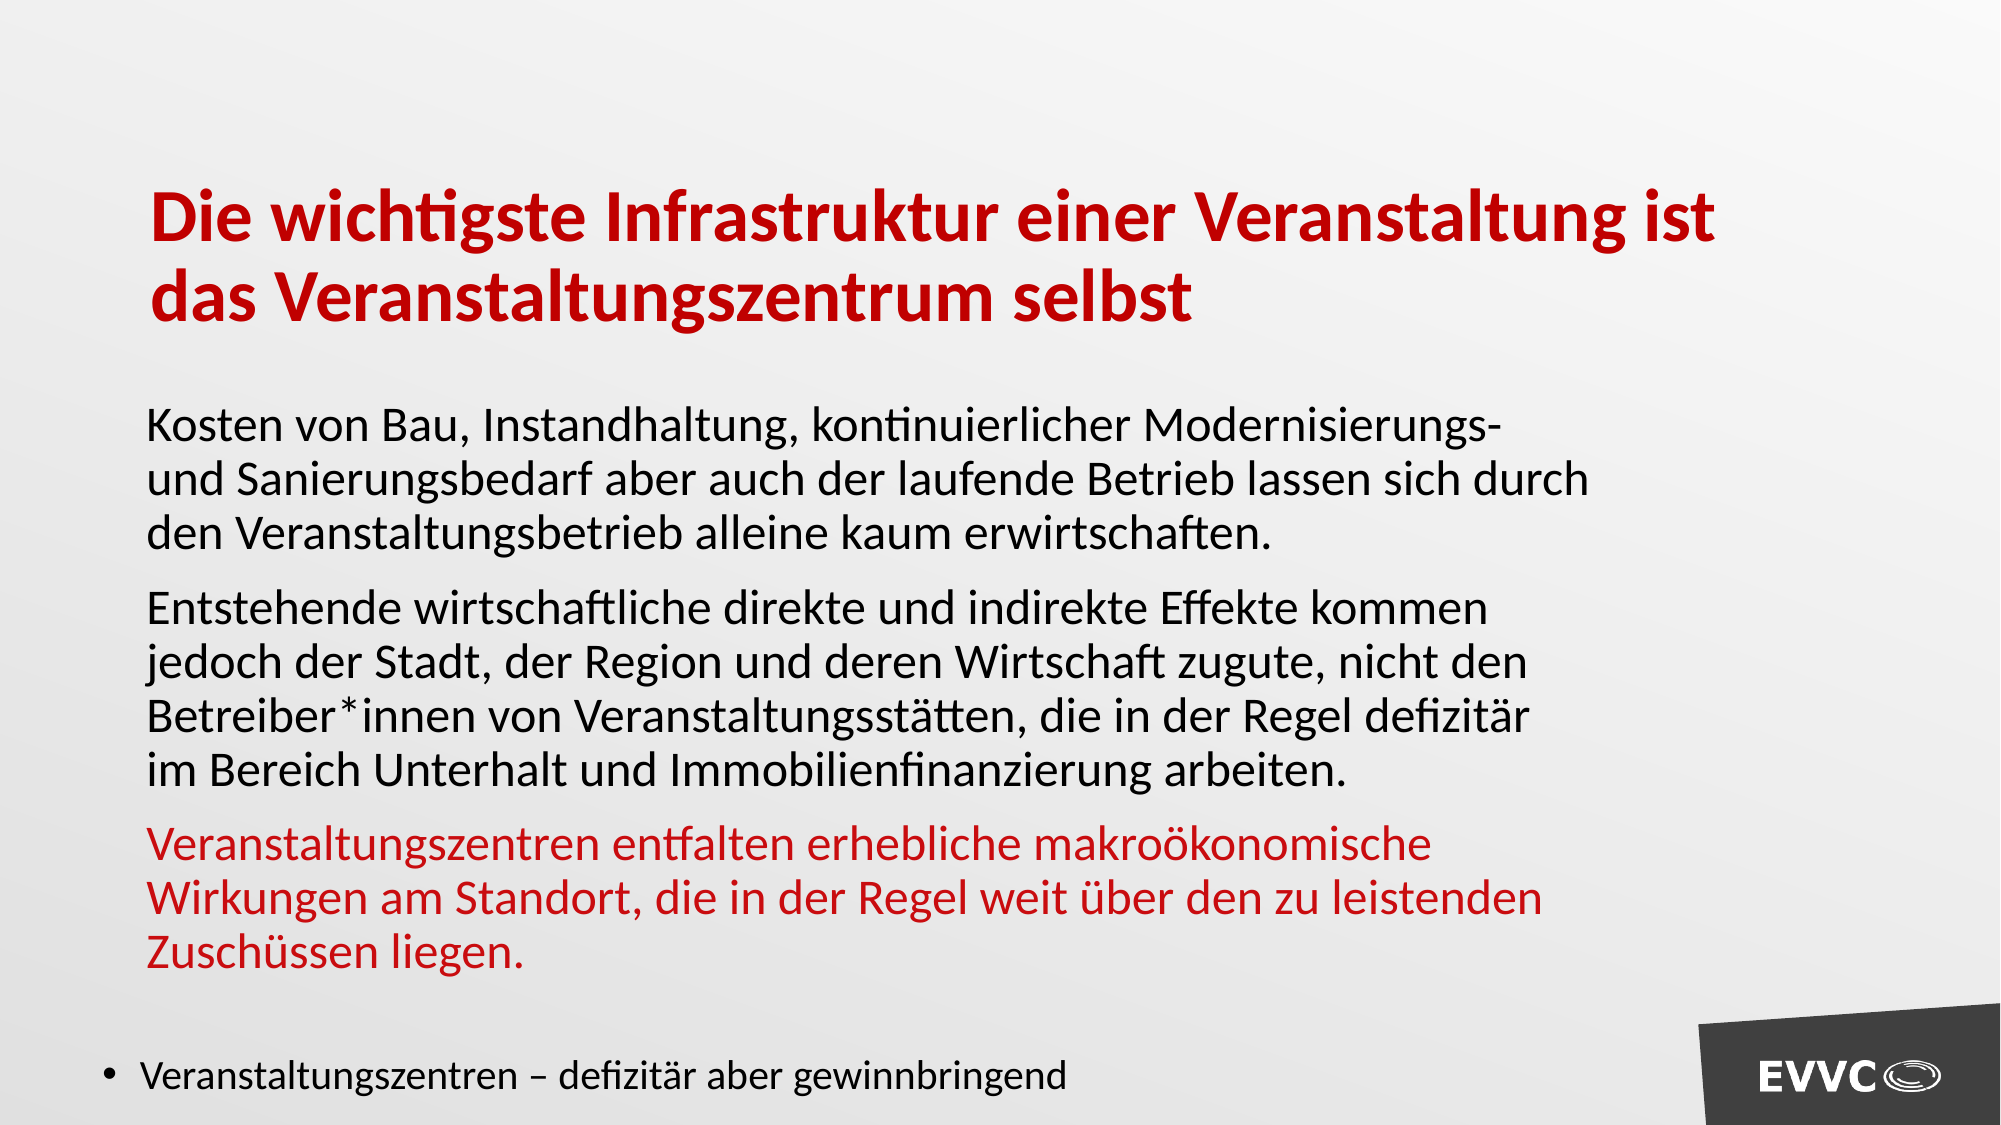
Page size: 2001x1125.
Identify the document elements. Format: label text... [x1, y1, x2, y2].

text_box Veranstaltungszentren – defizitär aber gewinnbringend [87, 1045, 1791, 1125]
text_box Kosten von Bau, Instandhaltung, kontinuierlicher Modernisierungs- und Sanierungsbedarf aber auch der laufende Betrieb lassen sich durch den Veranstaltungsbetrieb alleine kaum erwirtschaften. Entstehende wirtschaftliche direkte und indirekte Effekte kommen jedoch der Stadt, der Region und deren Wirtschaft zugute, nicht den Betreiber*innen von Veranstaltungsstätten, die in der Regel defizitär im Bereich Unterhalt und Immobilienfinanzierung arbeiten. Veranstaltungszentren entfalten erhebliche makroökonomische Wirkungen am Standort, die in der Regel weit über den zu leistenden Zuschüssen liegen. [131, 390, 1606, 1087]
text_box Die wichtigste Infrastruktur einer Veranstaltung ist das Veranstaltungszentrum selbst [135, 168, 1746, 362]
picture [1791, 1060, 1941, 1092]
